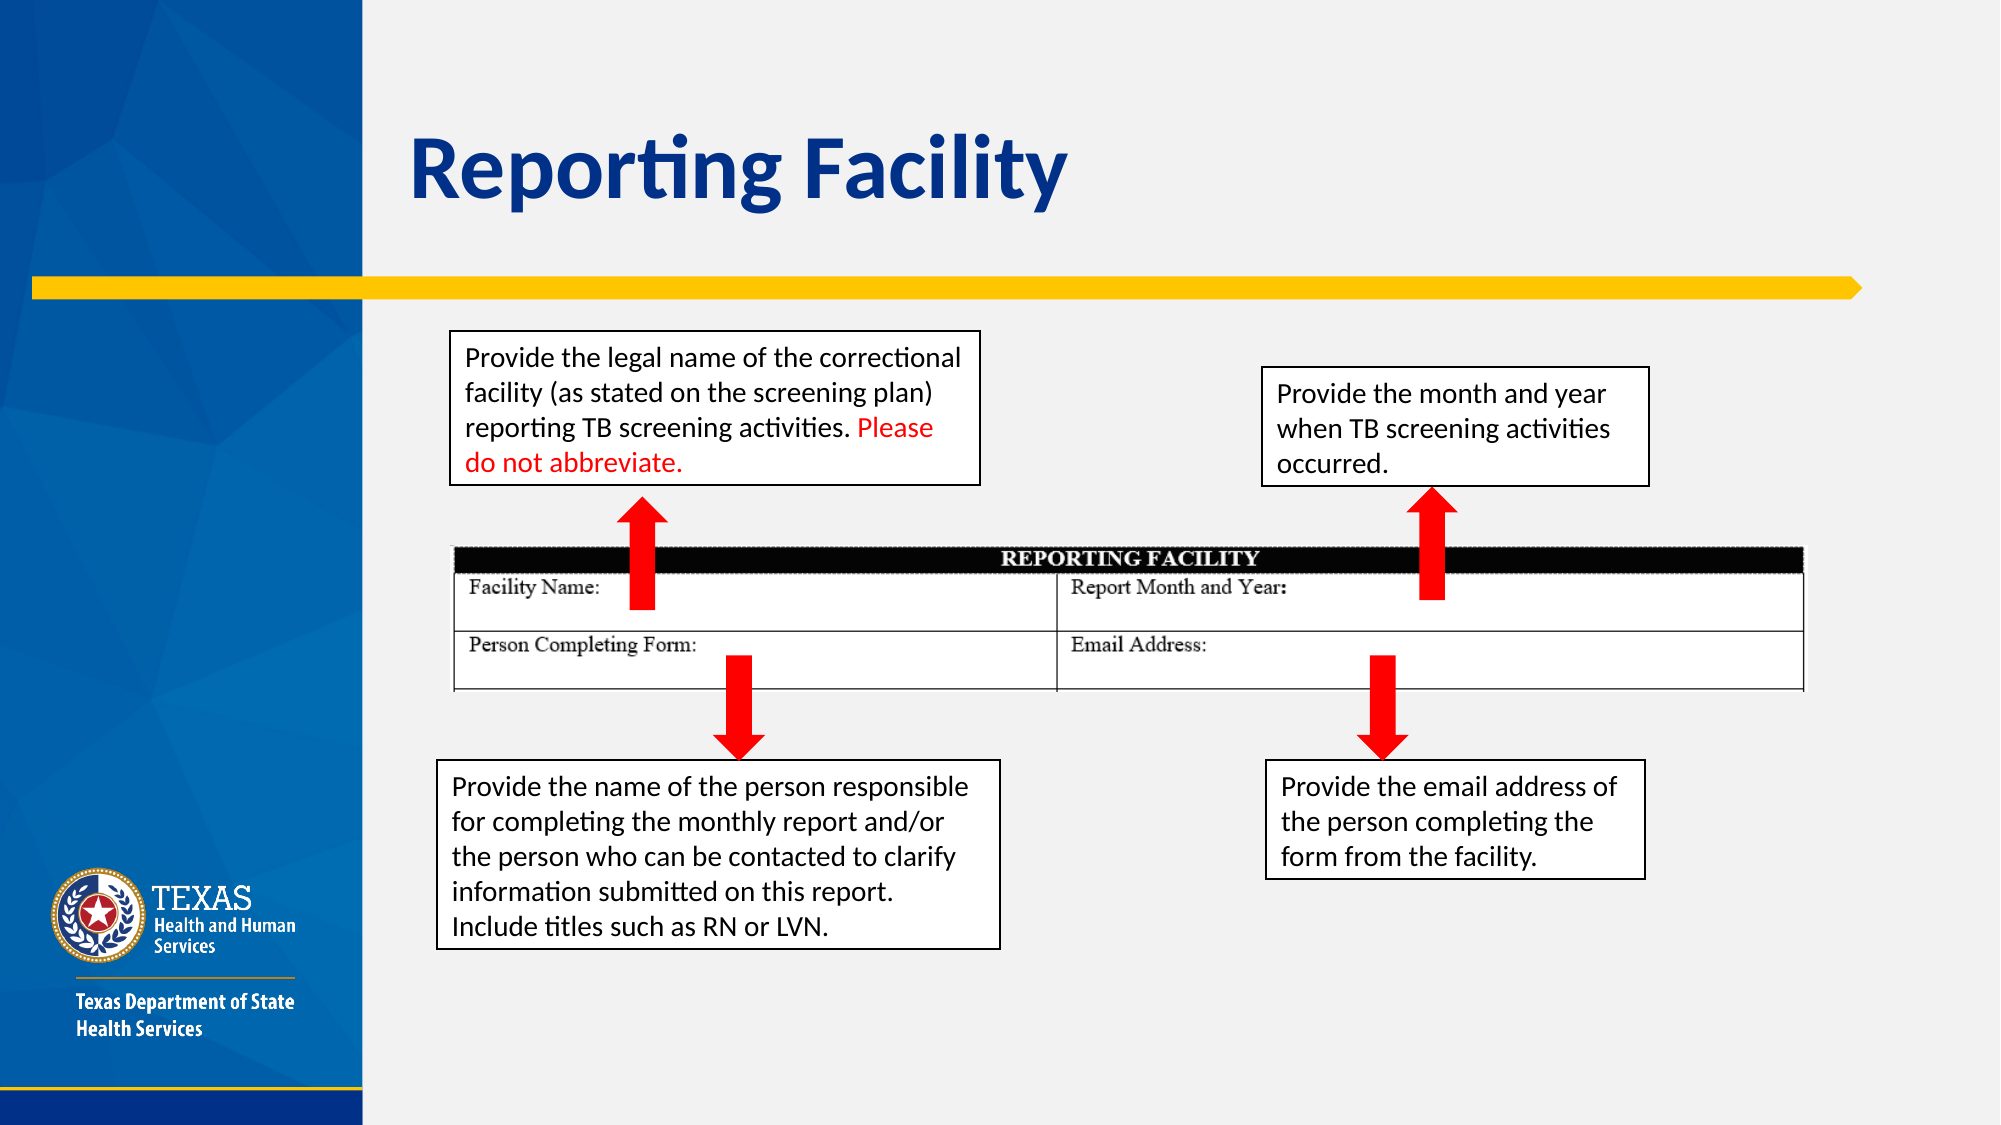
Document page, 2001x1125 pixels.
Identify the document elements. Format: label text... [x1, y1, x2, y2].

text_box [616, 496, 669, 545]
picture [0, 0, 363, 1090]
text_box Provide the name of the person responsible for completing the monthly report and/or the person who can be contacted to clarify information submitted on this report. Include titles such as RN or LVN. [436, 759, 1001, 950]
text_box [712, 692, 766, 762]
picture [450, 545, 1808, 692]
text_box [1406, 486, 1458, 545]
title Reporting Facility [394, 59, 1863, 278]
text_box [1356, 692, 1409, 762]
text_box Provide the month and year when TB screening activities occurred. [1261, 366, 1650, 487]
text_box Provide the legal name of the correctional facility (as stated on the screening plan) reporting TB screening activities. Please do not abbreviate. [449, 330, 981, 486]
text_box Provide the email address of the person completing the form from the facility. [1265, 759, 1646, 880]
